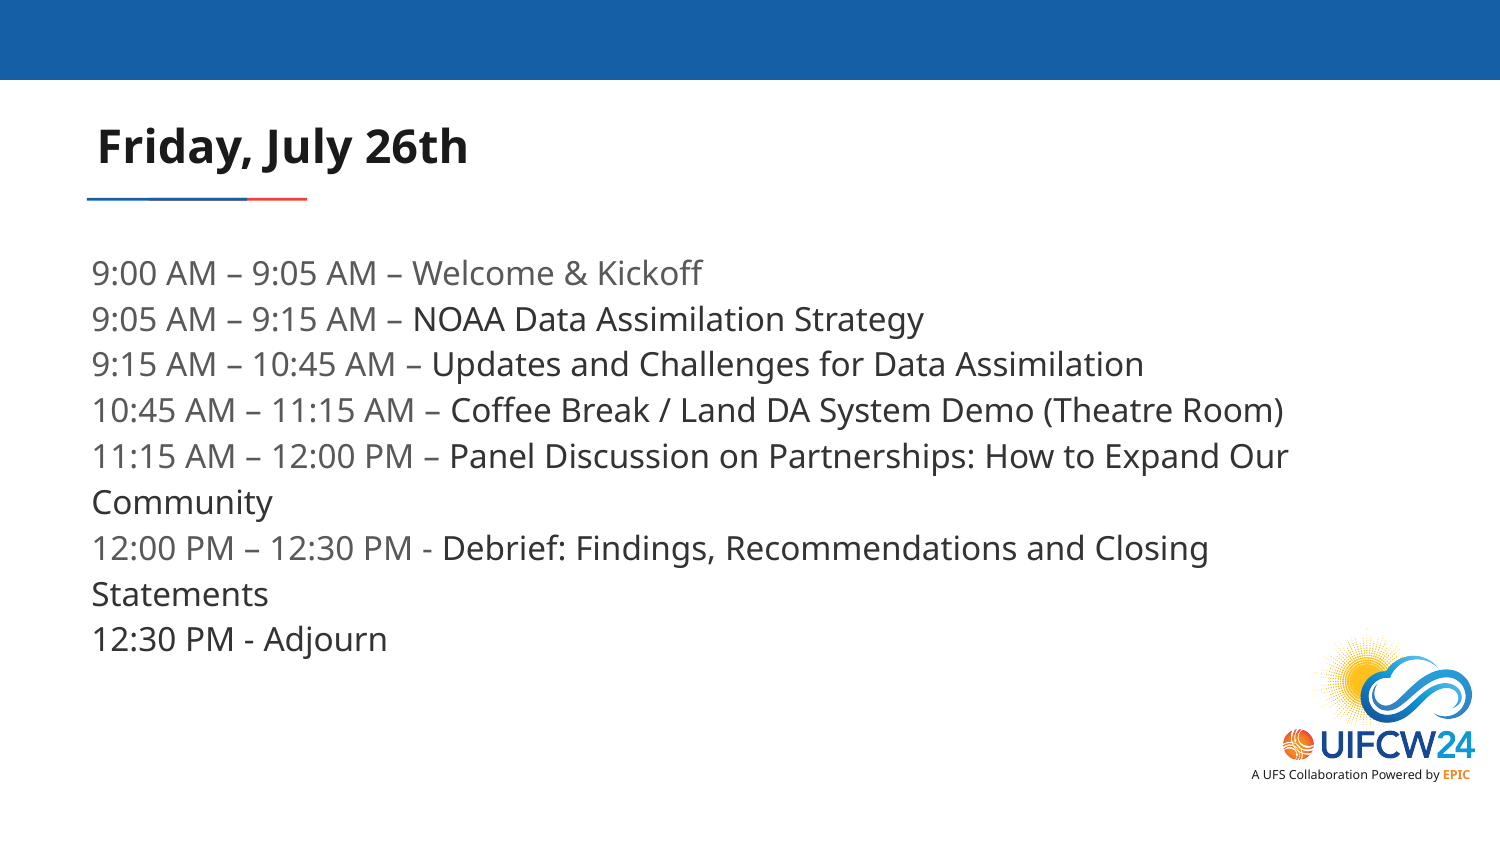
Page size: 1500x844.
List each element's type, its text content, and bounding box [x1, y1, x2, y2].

picture [1412, 628, 1475, 760]
list 9:00 AM – 9:05 AM – Welcome & Kickoff 9:05 AM – 9:15 AM – NOAA Data Assimilation Strategy 9:15 AM – 10:45 AM – Updates and Challenges for Data Assimilation 10:45 AM – 11:15 AM – Coffee Break / Land DA System Demo (Theatre Room) 11:15 AM – 12:00 PM – Panel Discussion on Partnerships: How to Expand Our Community 12:00 PM – 12:30 PM - Debrief: Findings, Recommendations and Closing Statements 12:30 PM - Adjourn [76, 230, 1412, 773]
title Friday, July 26th [81, 101, 1308, 190]
